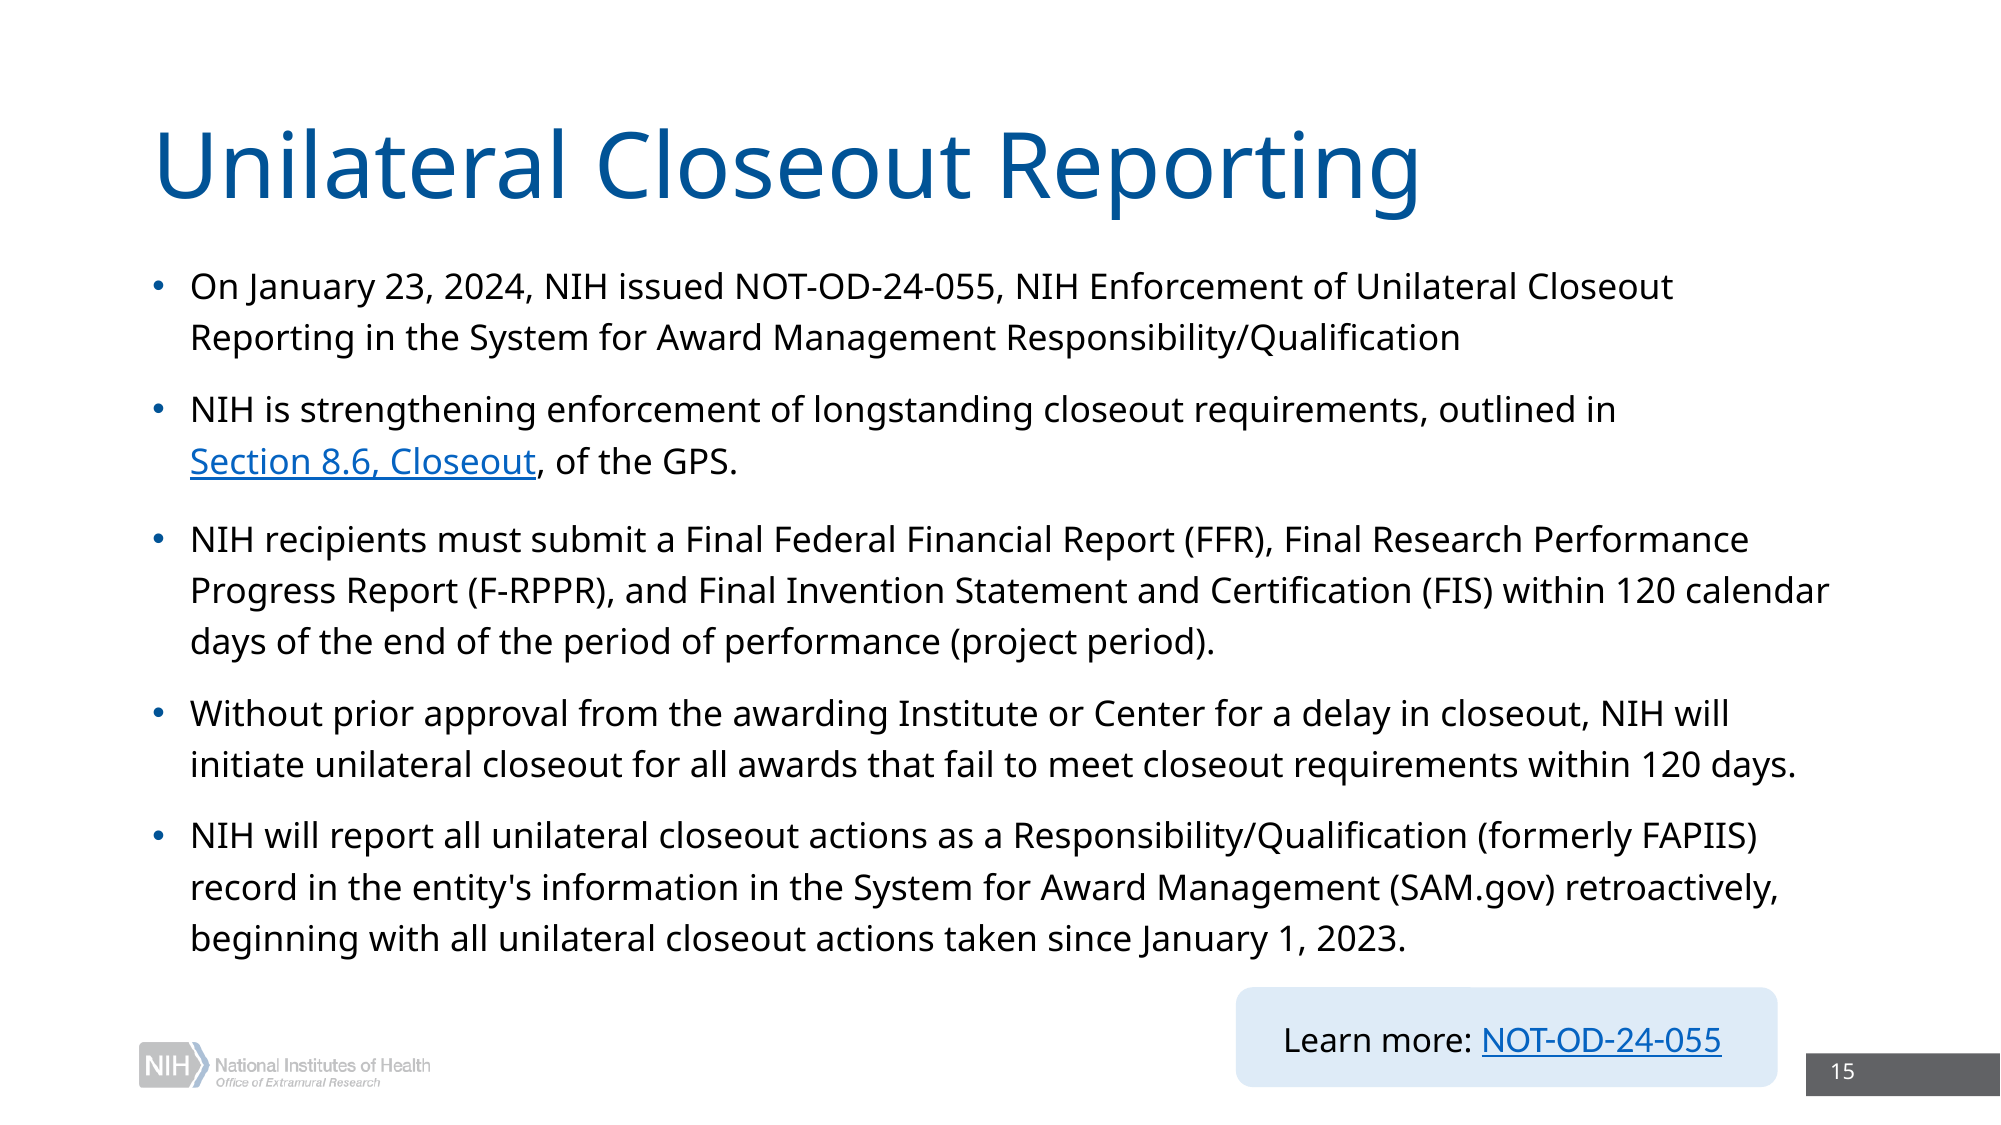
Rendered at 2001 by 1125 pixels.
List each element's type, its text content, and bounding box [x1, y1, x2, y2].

picture [139, 1042, 430, 1088]
slide_number 15 [1419, 1042, 1870, 1103]
text_box Learn more: NOT-OD-24-055 [1235, 987, 1778, 1088]
title Unilateral Closeout Reporting [137, 59, 1863, 247]
list On January 23, 2024, NIH issued NOT-OD-24-055, NIH Enforcement of Unilateral Closeout Reporting in the System for Award Management Responsibility/Qualification NIH is strengthening enforcement of longstanding closeout requirements, outlined in Section 8.6, Closeout, of the GPS. NIH recipients must submit a Final Federal Financial Report (FFR), Final Research Performance Progress Report (F-RPPR), and Final Invention Statement and Certification (FIS) within 120 calendar days of the end of the period of performance (project period). Without prior approval from the awarding Institute or Center for a delay in closeout, NIH will initiate unilateral closeout for all awards that fail to meet closeout requirements within 120 days. NIH will report all unilateral closeout actions as a Responsibility/Qualification (formerly FAPIIS) record in the entity's information in the System for Award Management (SAM.gov) retroactively, beginning with all unilateral closeout actions taken since January 1, 2023. [137, 247, 1863, 962]
